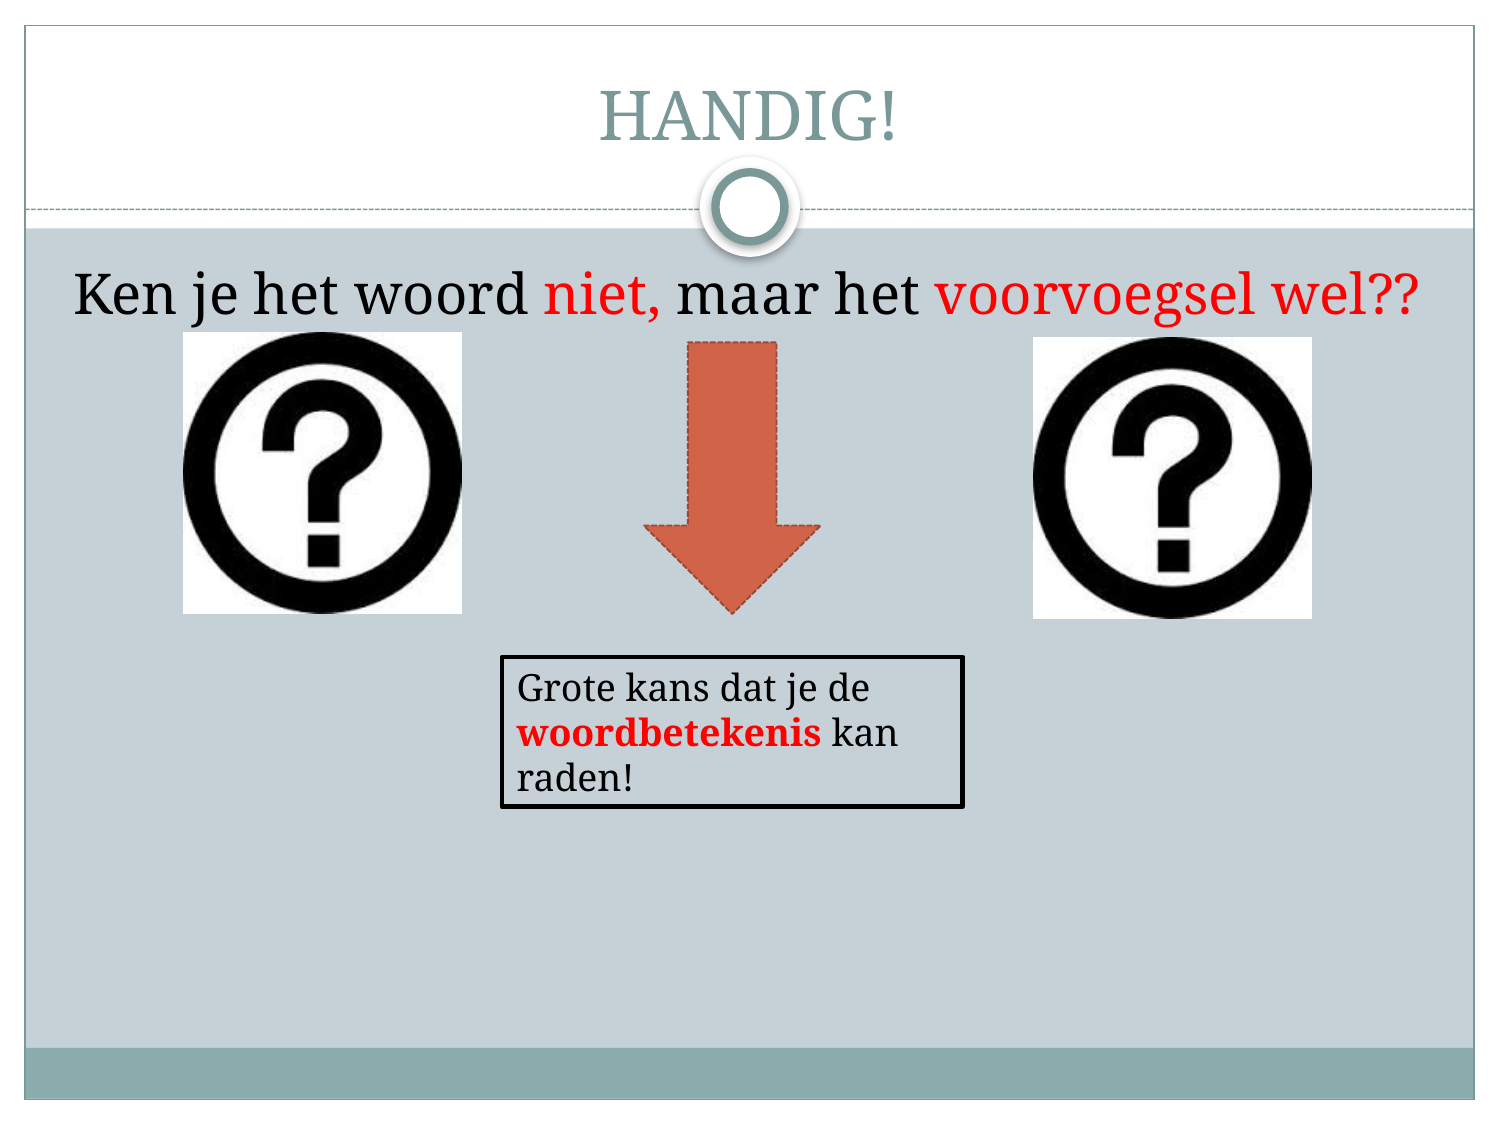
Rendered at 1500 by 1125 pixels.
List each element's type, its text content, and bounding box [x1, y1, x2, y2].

text_box [642, 341, 821, 615]
title HANDIG! [49, 37, 1450, 162]
picture [1033, 337, 1312, 620]
picture [182, 332, 462, 615]
text_box Grote kans dat je de woordbetekenis kan raden! [501, 656, 963, 807]
list Ken je het woord niet, maar het voorvoegsel wel?? [49, 250, 1445, 1001]
